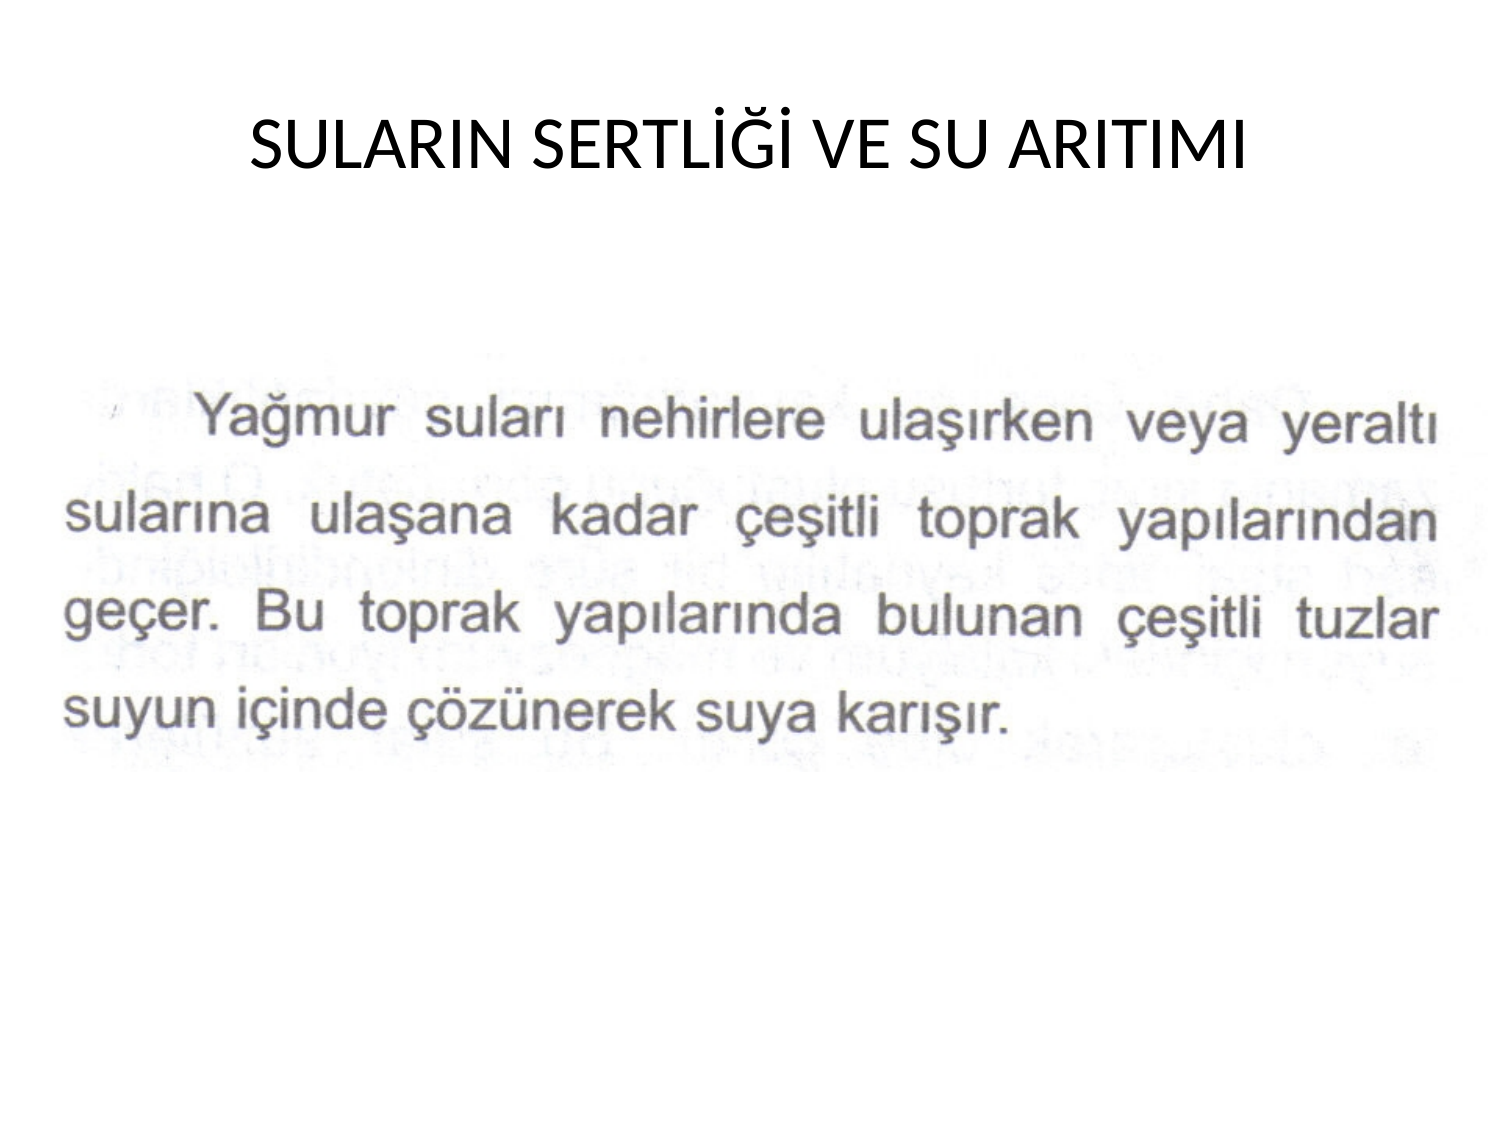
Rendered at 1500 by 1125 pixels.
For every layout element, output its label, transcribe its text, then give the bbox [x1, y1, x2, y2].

title SULARIN SERTLİĞİ VE SU ARITIMI [75, 45, 1425, 233]
picture [12, 352, 1488, 773]
